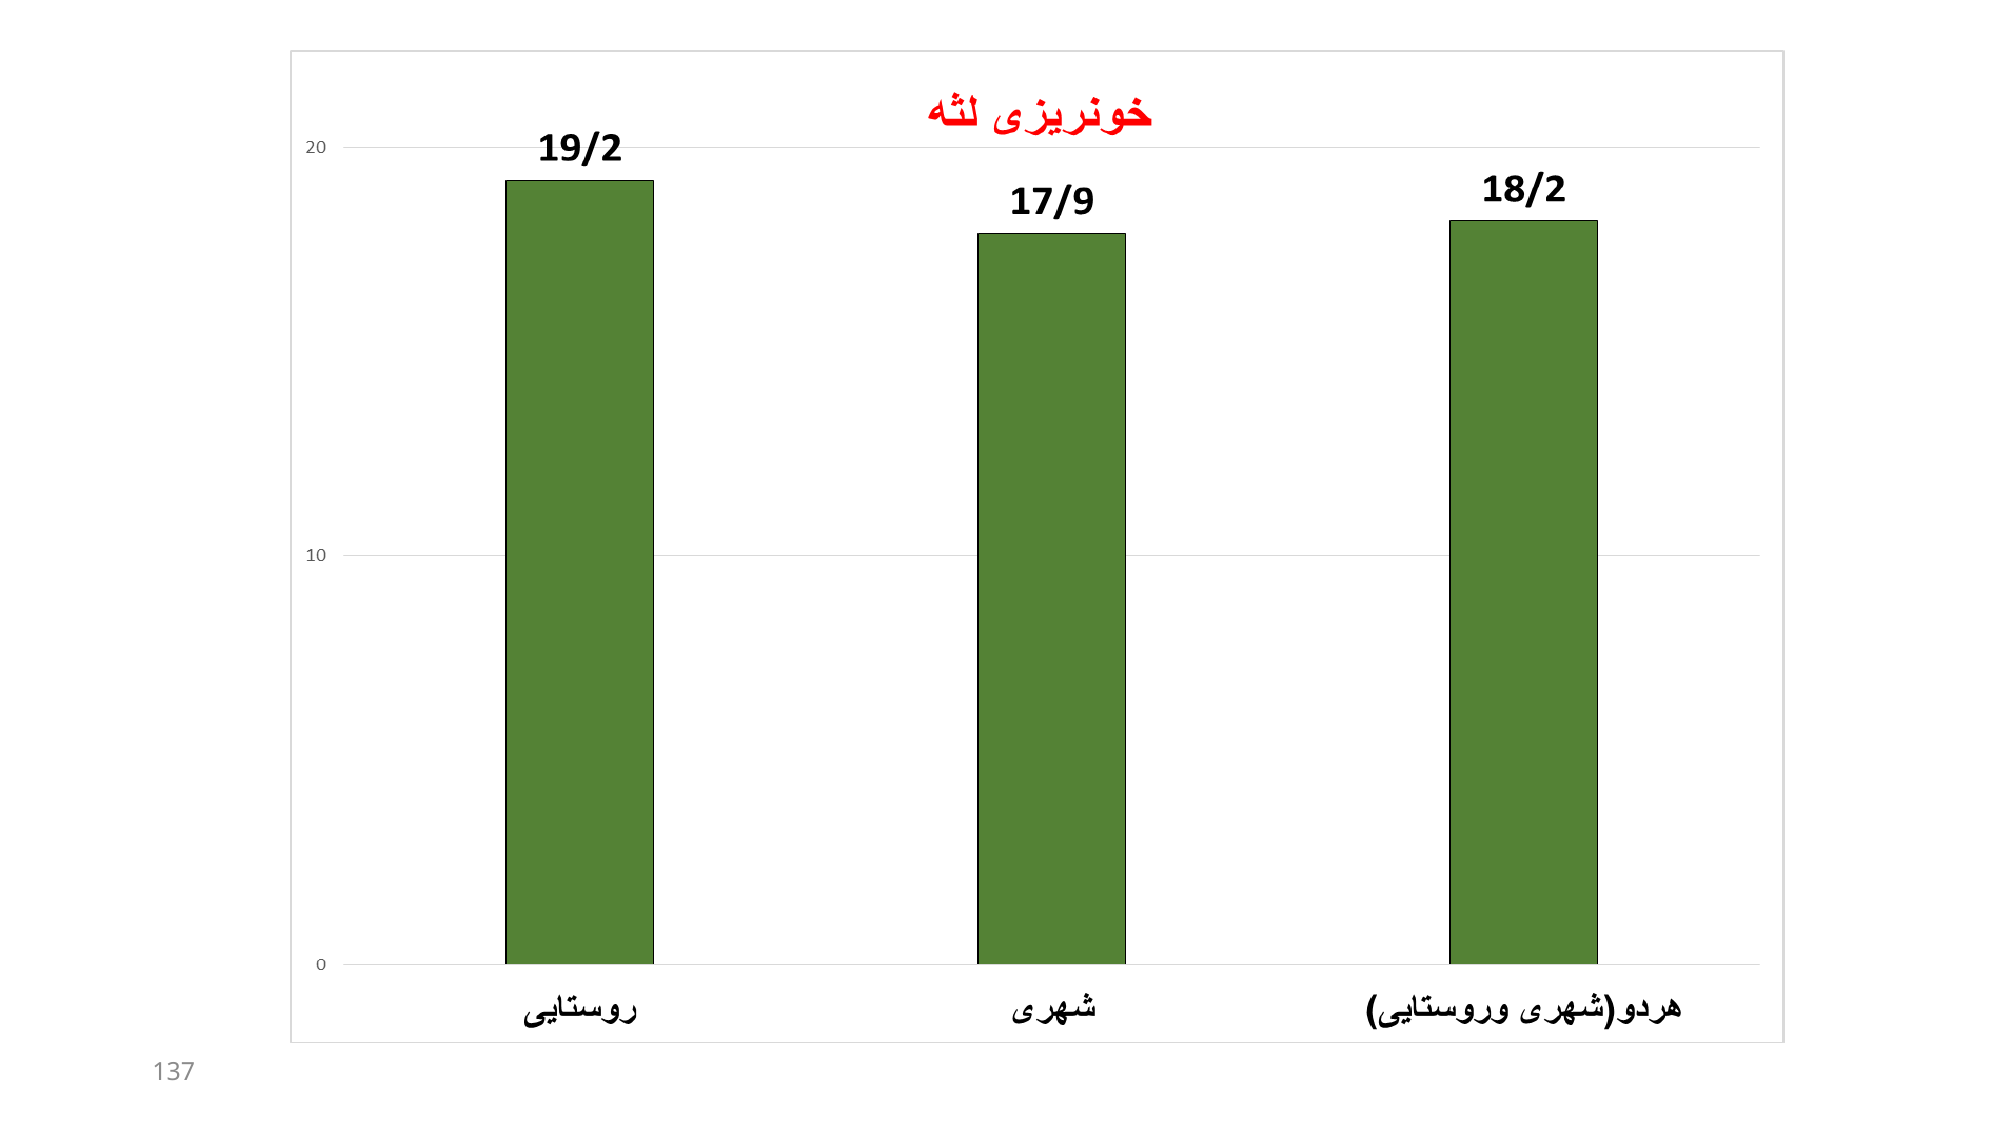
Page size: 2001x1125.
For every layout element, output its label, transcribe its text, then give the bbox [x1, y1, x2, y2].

picture [290, 50, 1785, 1043]
slide_number 137 [137, 1042, 588, 1103]
